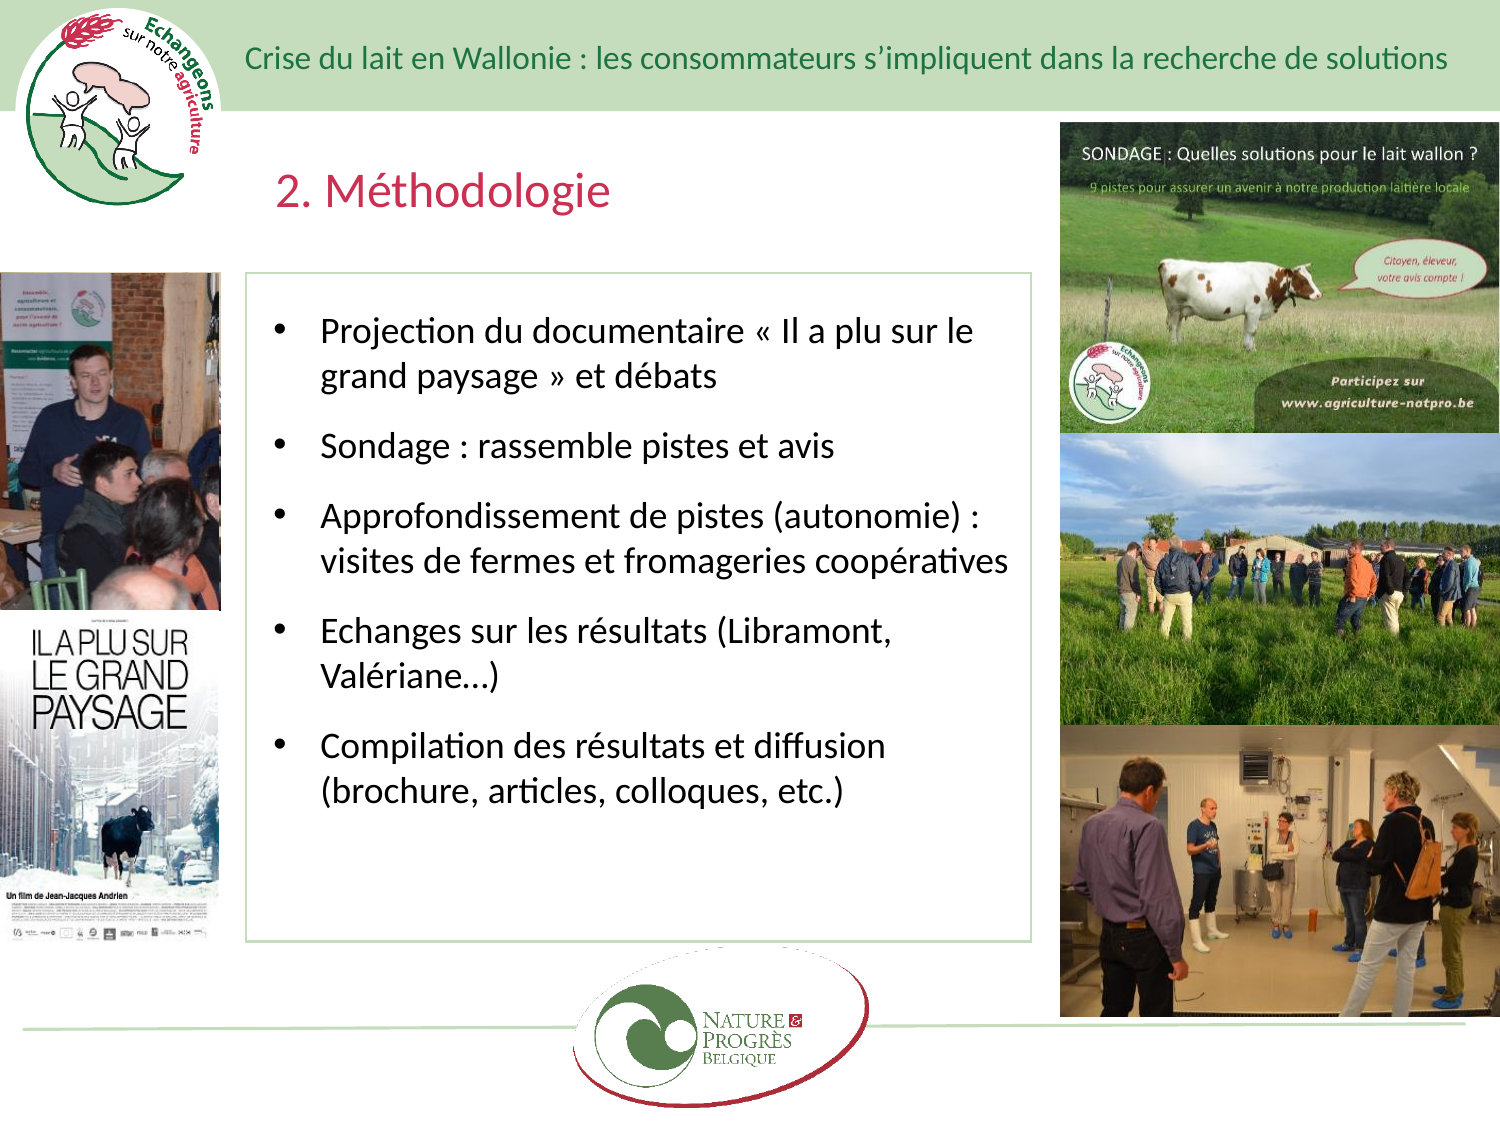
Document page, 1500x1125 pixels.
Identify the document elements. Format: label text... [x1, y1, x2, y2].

text_box Crise du lait en Wallonie : les consommateurs s’impliquent dans la recherche de solutions [0, 0, 1500, 112]
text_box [869, 1023, 1466, 1030]
text_box Projection du documentaire « Il a plu sur le grand paysage » et débats Sondage : rassemble pistes et avis Approfondissement de pistes (autonomie) : visites de fermes et fromageries coopératives Echanges sur les résultats (Libramont, Valériane…) Compilation des résultats et diffusion (brochure, articles, colloques, etc.) [258, 298, 1032, 889]
picture [1059, 122, 1500, 1017]
picture [15, 7, 221, 213]
text_box [245, 272, 1032, 943]
picture [573, 945, 869, 1108]
picture [0, 272, 221, 950]
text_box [22, 1023, 573, 1030]
text_box 2. Méthodologie [260, 150, 627, 225]
